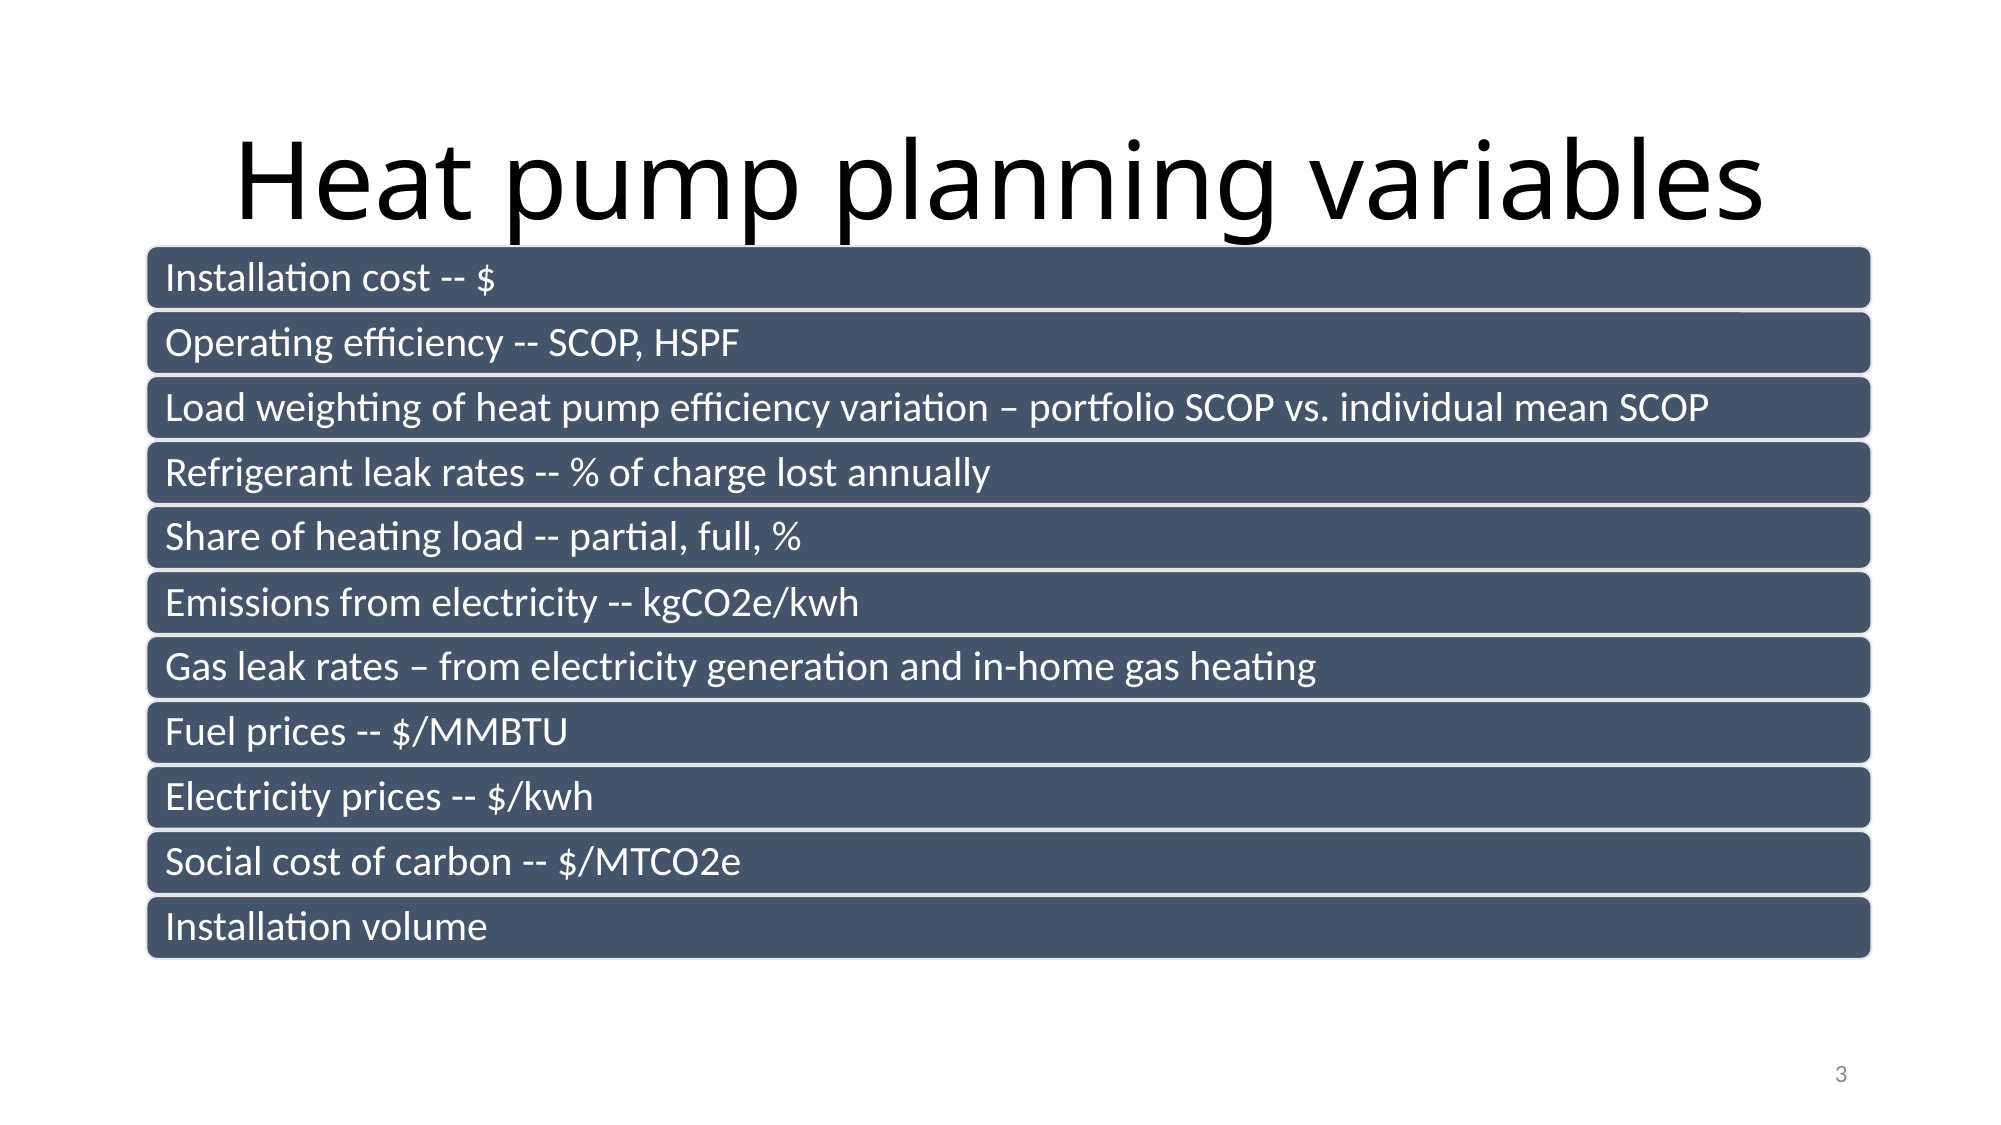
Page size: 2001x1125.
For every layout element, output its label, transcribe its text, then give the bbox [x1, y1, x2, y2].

title Heat pump planning variables [137, 91, 1863, 278]
text_box [0, 0, 2000, 1125]
slide_number 3 [1412, 1042, 1863, 1103]
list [146, 245, 1872, 959]
